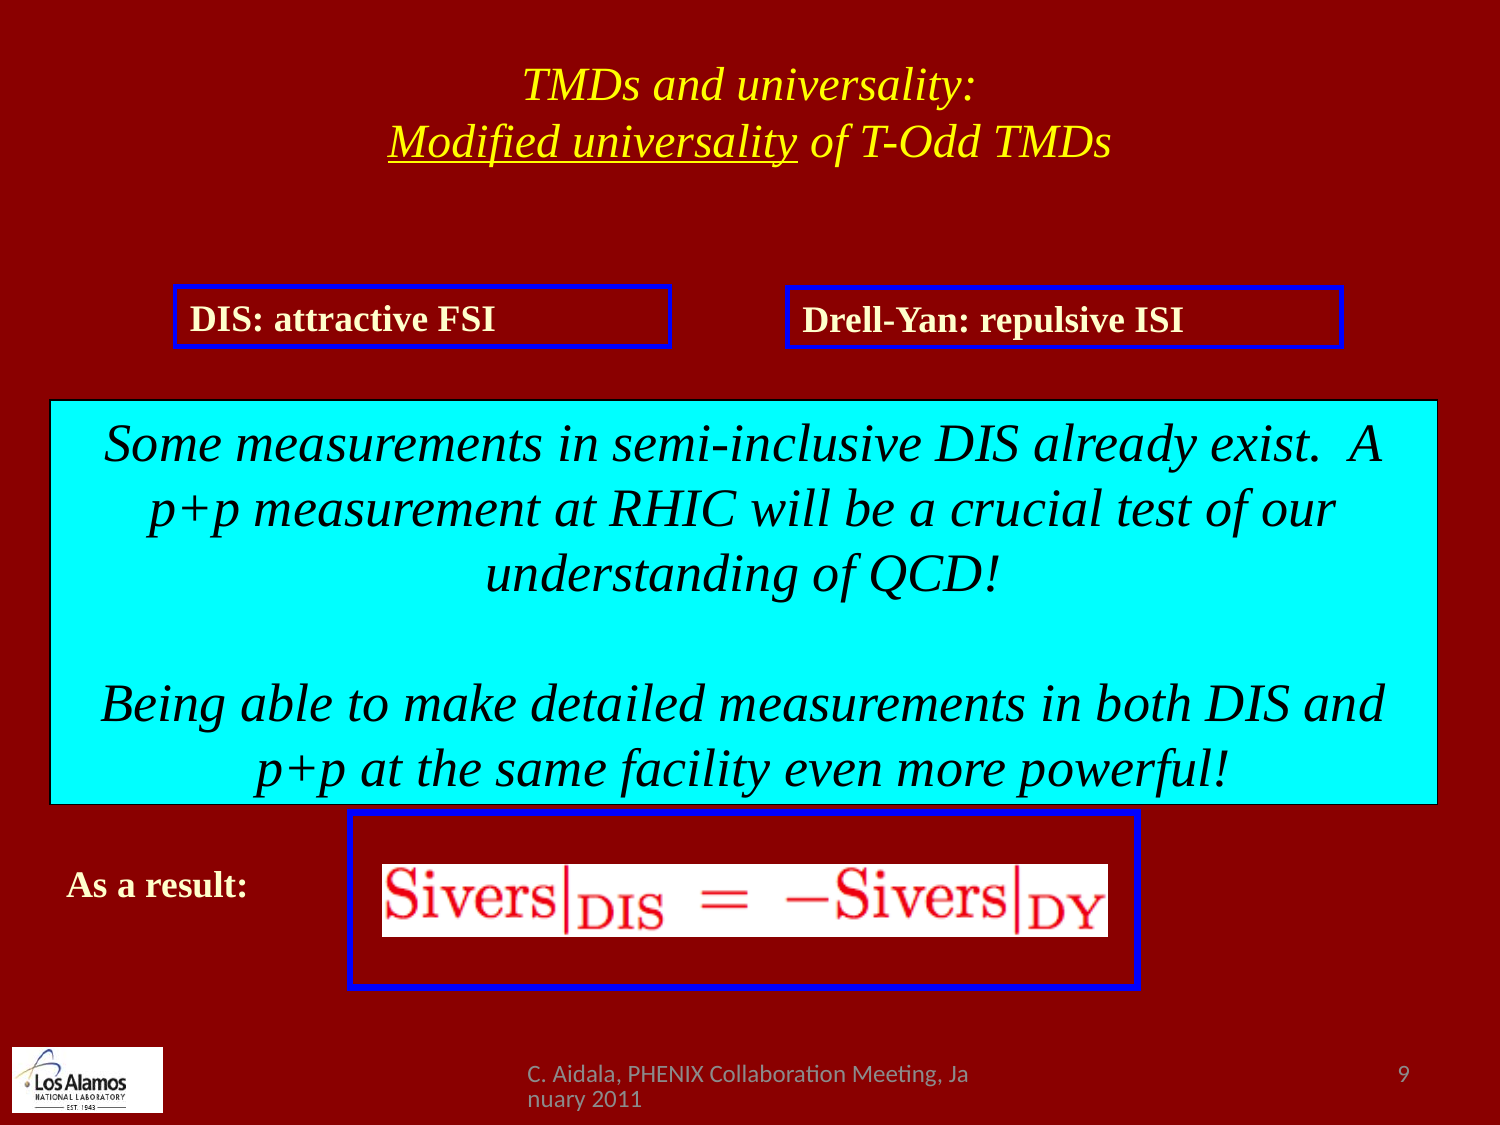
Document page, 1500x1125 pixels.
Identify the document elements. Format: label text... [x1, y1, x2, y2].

text_box DIS: attractive FSI [174, 286, 670, 347]
text_box As a result: [51, 852, 264, 913]
text_box Drell-Yan: repulsive ISI [787, 287, 1342, 348]
text_box Some measurements in semi-inclusive DIS already exist. A p+p measurement at RHIC will be a crucial test of our understanding of QCD! Being able to make detailed measurements in both DIS and p+p at the same facility even more powerful! [50, 399, 1438, 805]
footer C. Aidala, PHENIX Collaboration Meeting, January 2011 [512, 1042, 988, 1103]
picture [381, 864, 1108, 937]
title TMDs and universality: Modified universality of T-Odd TMDs [75, 45, 1425, 233]
picture [12, 1047, 163, 1113]
slide_number 9 [1074, 1042, 1425, 1103]
text_box [350, 812, 1138, 988]
picture [124, 407, 1365, 751]
